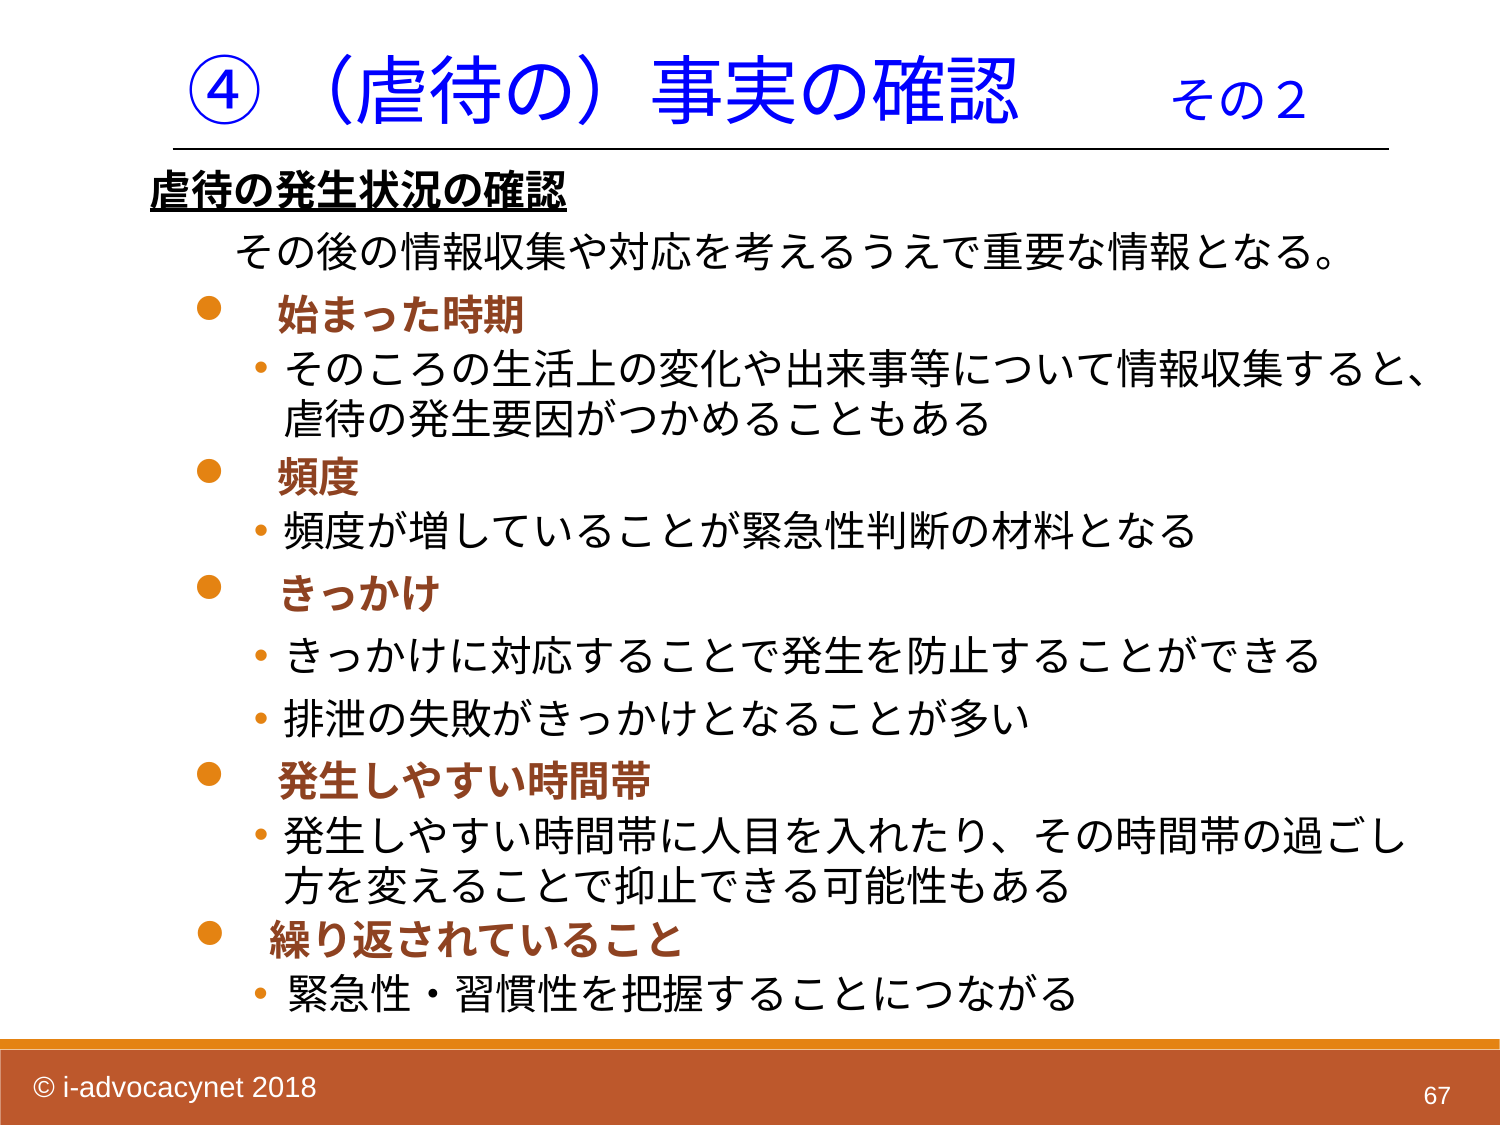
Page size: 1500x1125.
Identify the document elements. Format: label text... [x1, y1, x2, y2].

slide_number 67 [1305, 1065, 1467, 1125]
title ④（虐待の）事実の確認 その２ [172, 19, 1411, 142]
list 虐待の発生状況の確認 その後の情報収集や対応を考えるうえで重要な情報となる。 始まった時期 そのころの生活上の変化や出来事等について情報収集すると、虐待の発生要因がつかめることもある 頻度 頻度が増していることが緊急性判断の材料となる きっかけ きっかけに対応することで発生を防止することができる 排泄の失敗がきっかけとなることが多い 発生しやすい時間帯 発生しやすい時間帯に人目を入れたり、その時間帯の過ごし方を変えることで抑止できる可能性もある 繰り返されていること 緊急性・習慣性を把握することにつながる [135, 172, 1448, 964]
